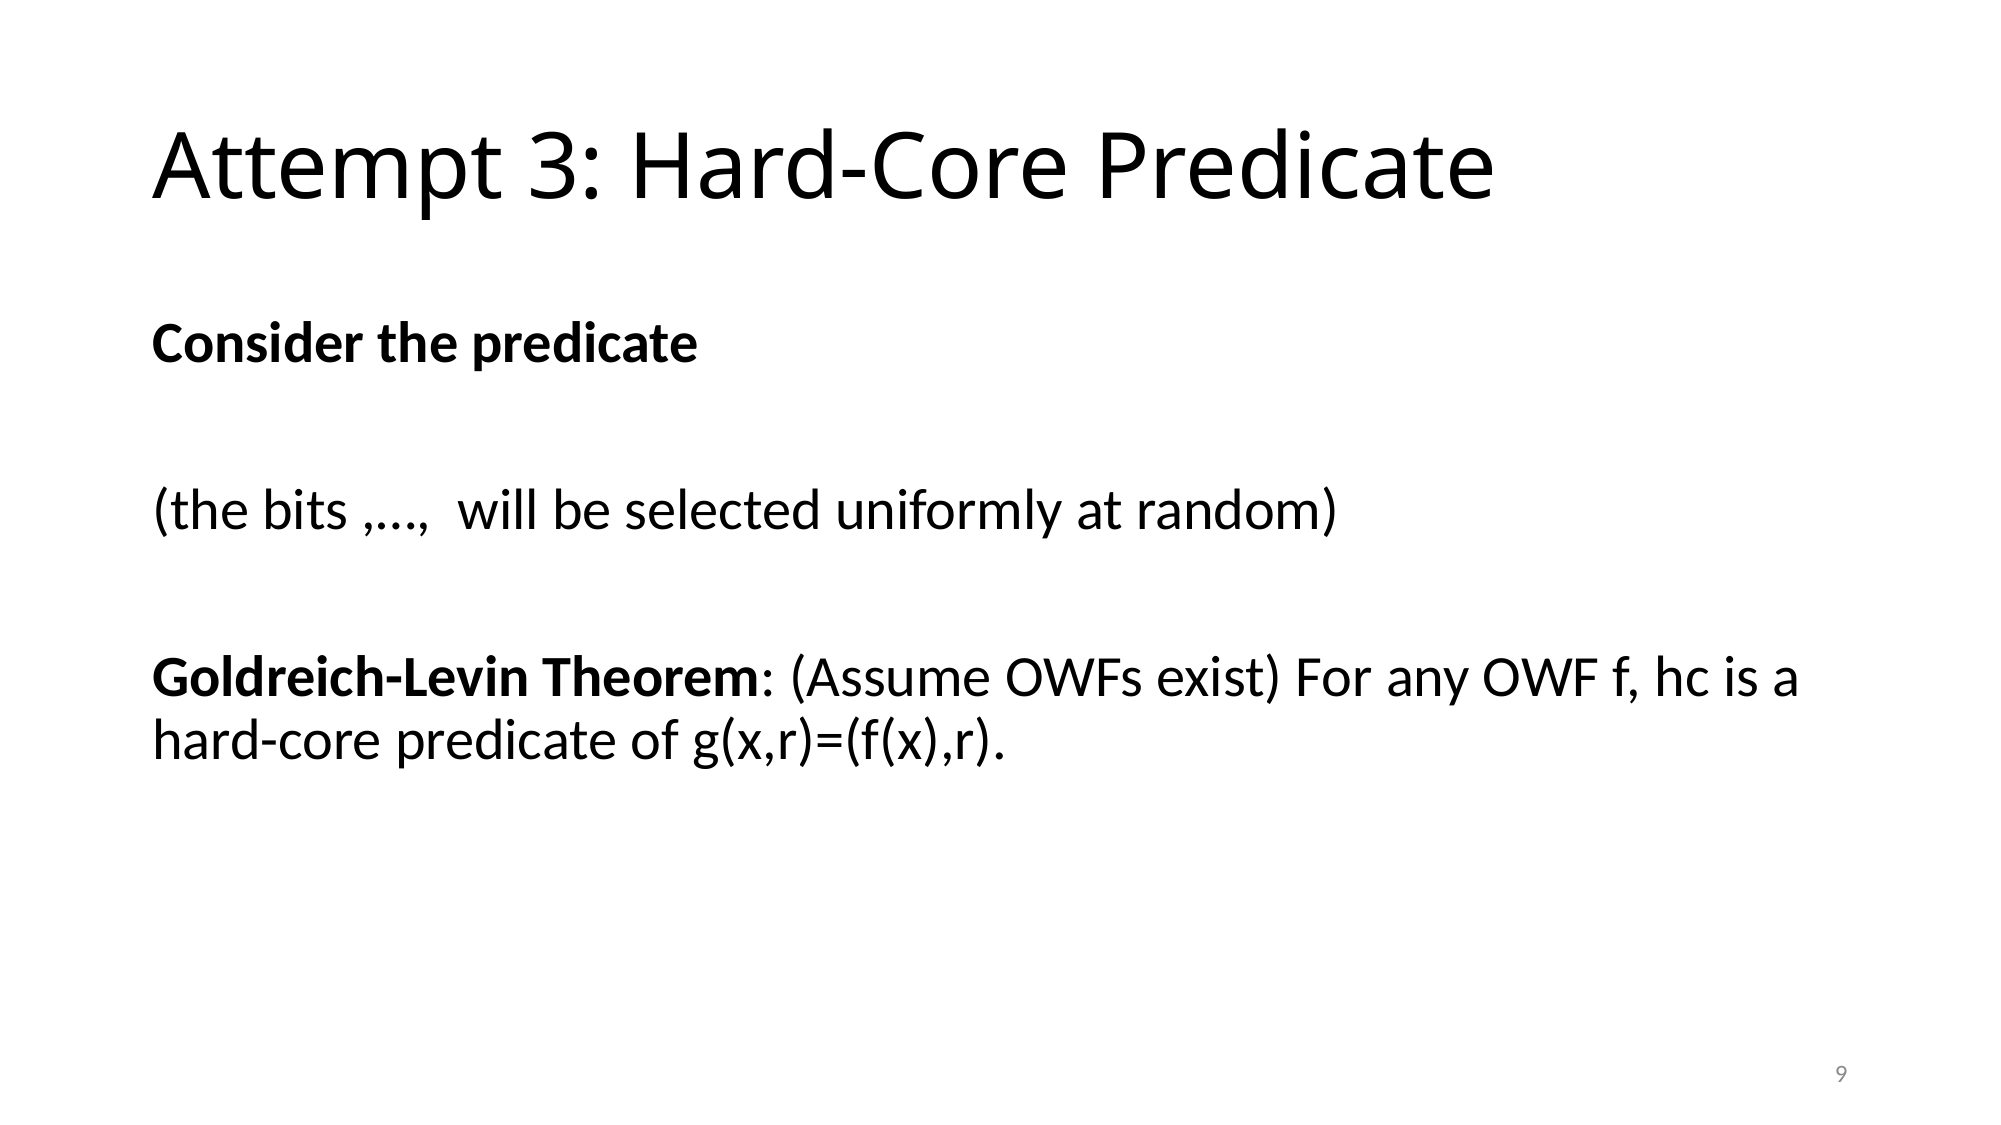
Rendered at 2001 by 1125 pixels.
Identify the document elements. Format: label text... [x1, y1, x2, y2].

title Attempt 3: Hard-Core Predicate [137, 59, 1863, 278]
slide_number 9 [1412, 1042, 1863, 1103]
